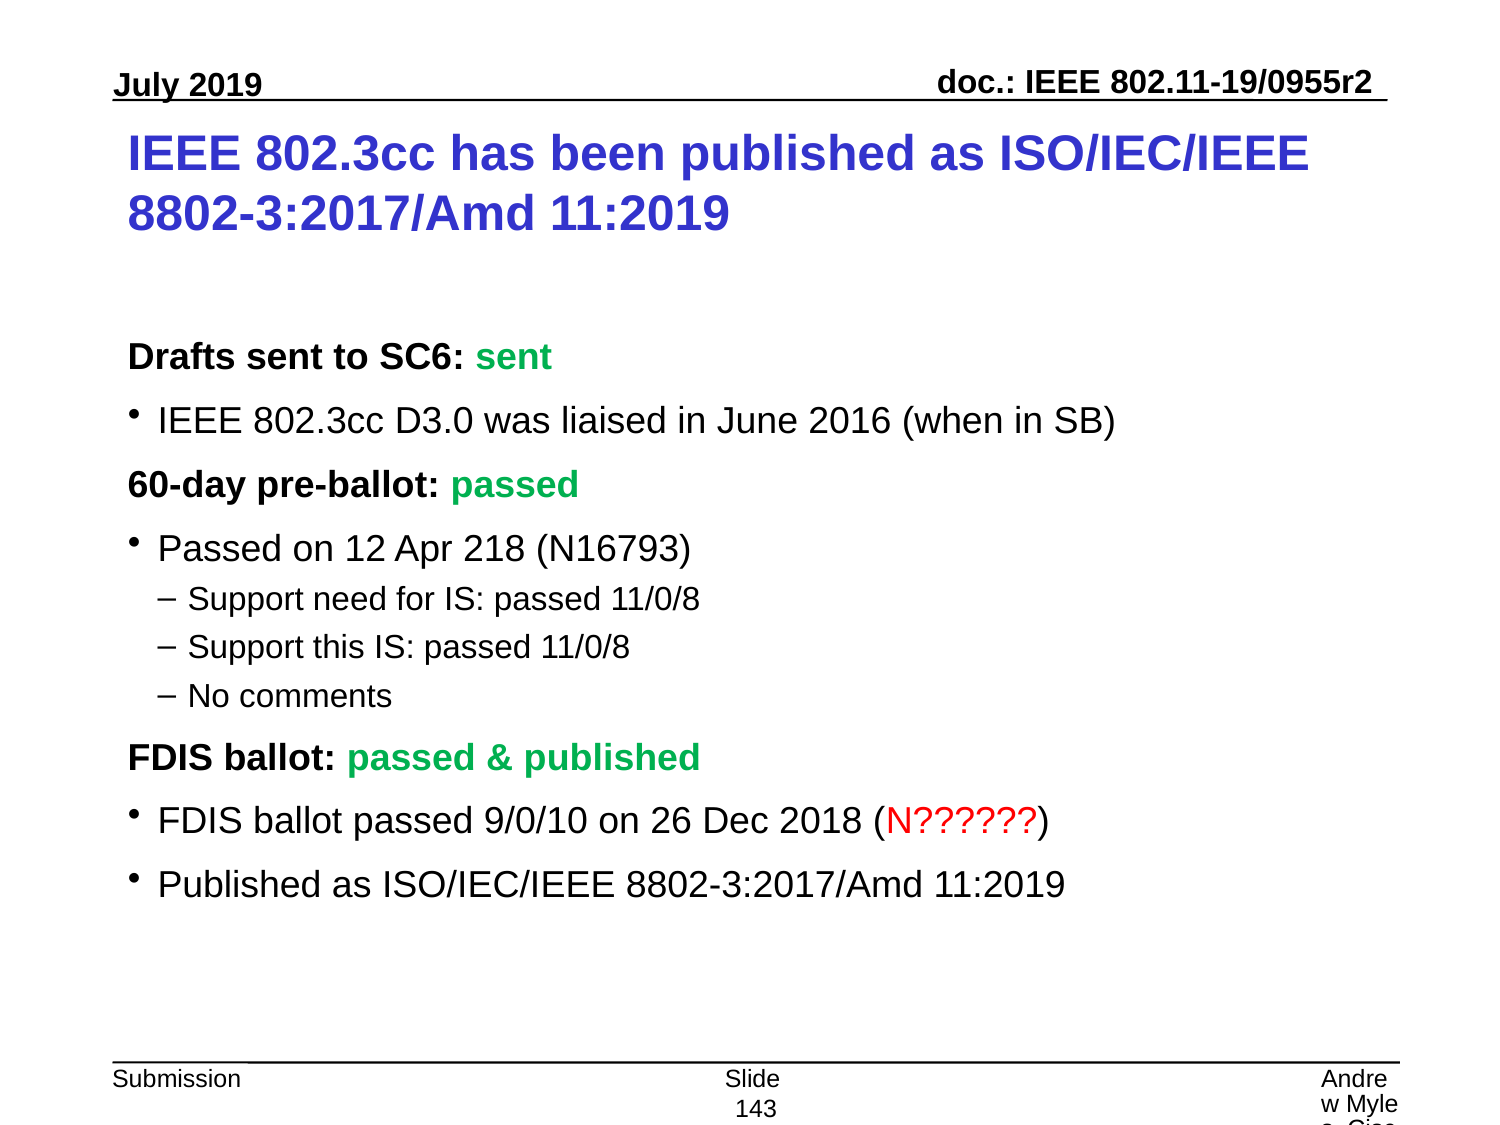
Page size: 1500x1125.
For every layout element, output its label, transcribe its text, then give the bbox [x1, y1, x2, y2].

title IEEE 802.3cc has been published as ISO/IEC/IEEE 8802-3:2017/Amd 11:2019 [112, 112, 1388, 288]
list Drafts sent to SC6: sent IEEE 802.3cc D3.0 was liaised in June 2016 (when in SB) 60-day pre-ballot: passed Passed on 12 Apr 218 (N16793) Support need for IS: passed 11/0/8 Support this IS: passed 11/0/8 No comments FDIS ballot: passed & published FDIS ballot passed 9/0/10 on 26 Dec 2018 (N??????) Published as ISO/IEC/IEEE 8802-3:2017/Amd 11:2019 [112, 324, 1388, 1000]
footer Andrew Myles, Cisco [1320, 1061, 1402, 1093]
slide_number Slide 143 [709, 1061, 803, 1093]
